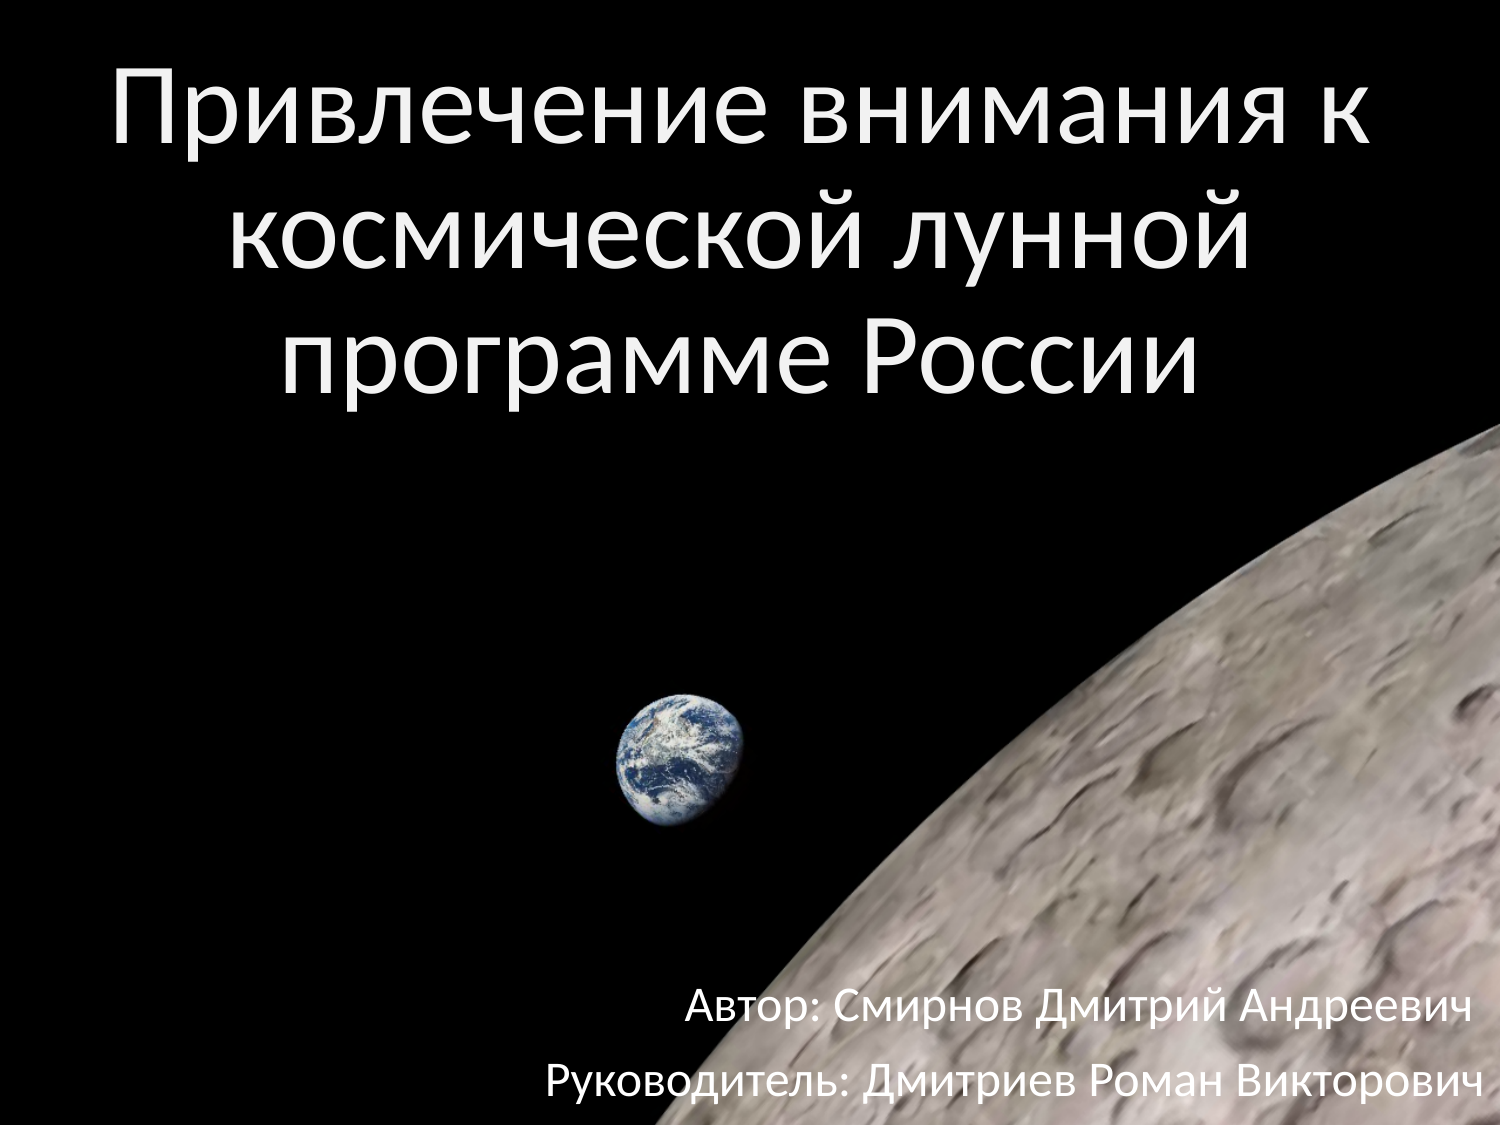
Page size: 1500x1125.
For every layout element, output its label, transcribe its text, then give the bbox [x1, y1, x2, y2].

picture [0, 281, 1500, 1125]
title Привлечение внимания к космической лунной программе России [0, 35, 1500, 281]
